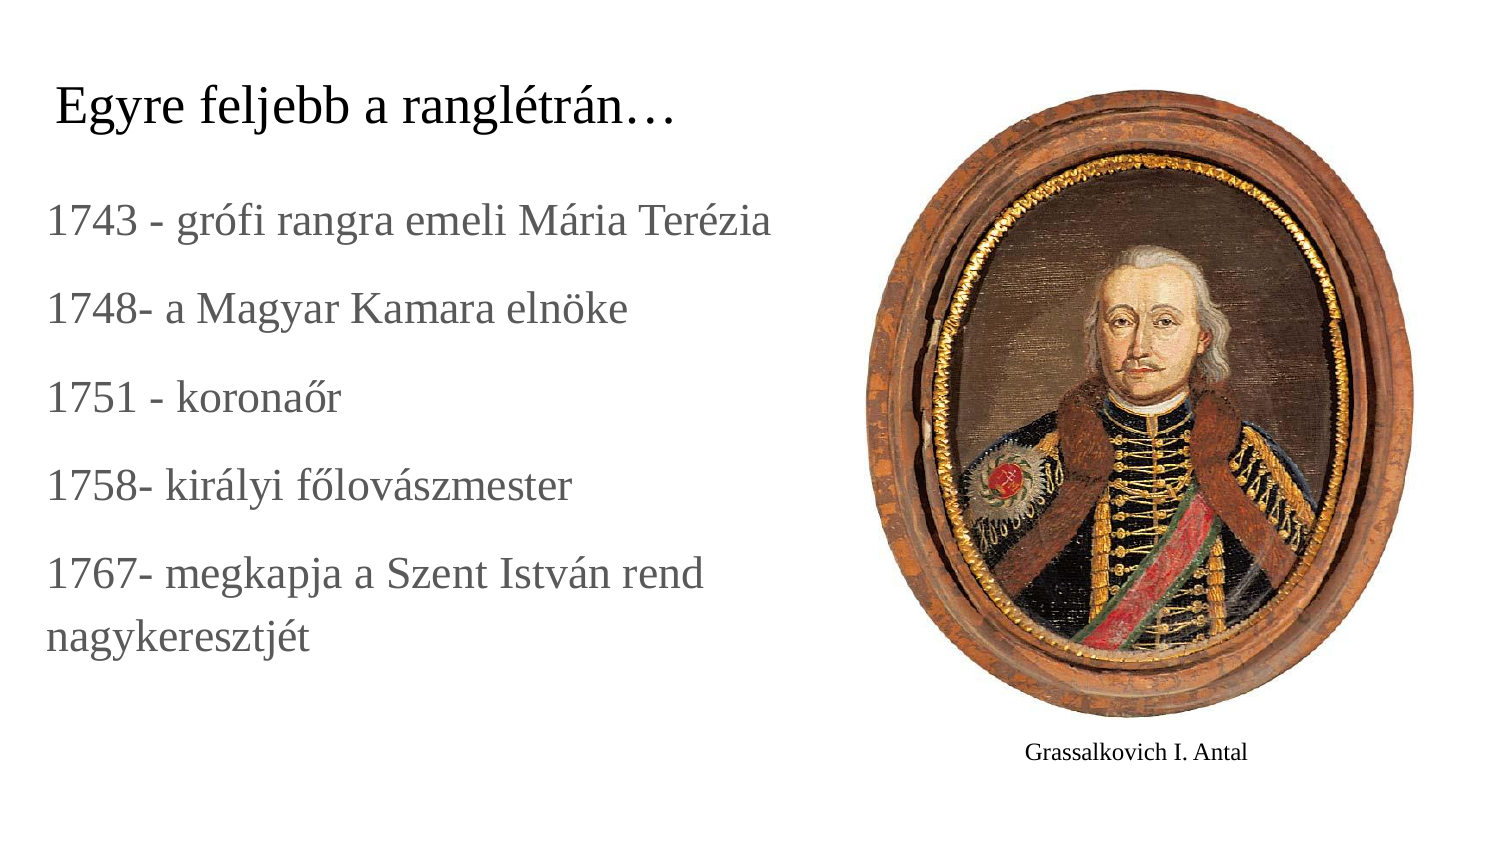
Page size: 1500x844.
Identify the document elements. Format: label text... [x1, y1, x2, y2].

list 1743 - grófi rangra emeli Mária Terézia 1748- a Magyar Kamara elnöke 1751 - koronaőr 1758- királyi főlovászmester 1767- megkapja a Szent István rend nagykeresztjét [31, 166, 980, 815]
title Egyre feljebb a ranglétrán… [40, 53, 1439, 148]
picture [849, 75, 1430, 733]
text_box Grassalkovich I. Antal [952, 739, 1327, 781]
